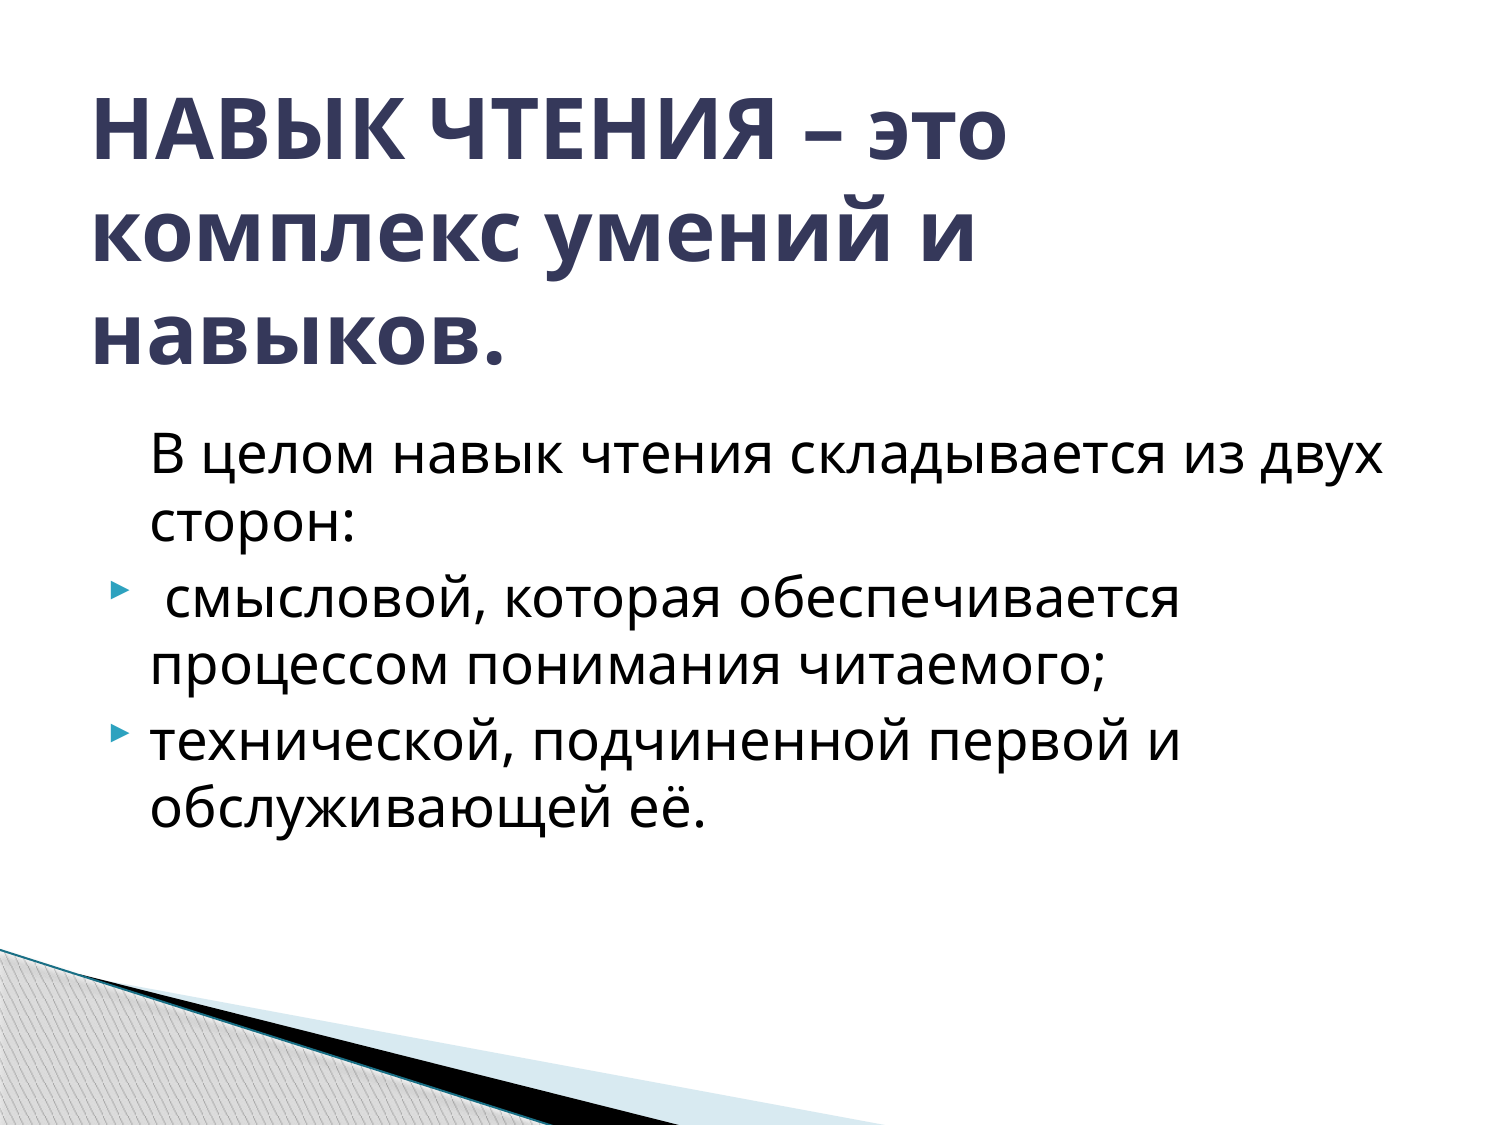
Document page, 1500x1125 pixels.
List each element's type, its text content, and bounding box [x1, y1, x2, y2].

title НАВЫК ЧТЕНИЯ – это комплекс умений и навыков. [75, 45, 1425, 410]
list В целом навык чтения складывается из двух сторон: смысловой, которая обеспечивается процессом понимания читаемого; технической, подчиненной первой и обслуживающей её. [75, 410, 1425, 986]
